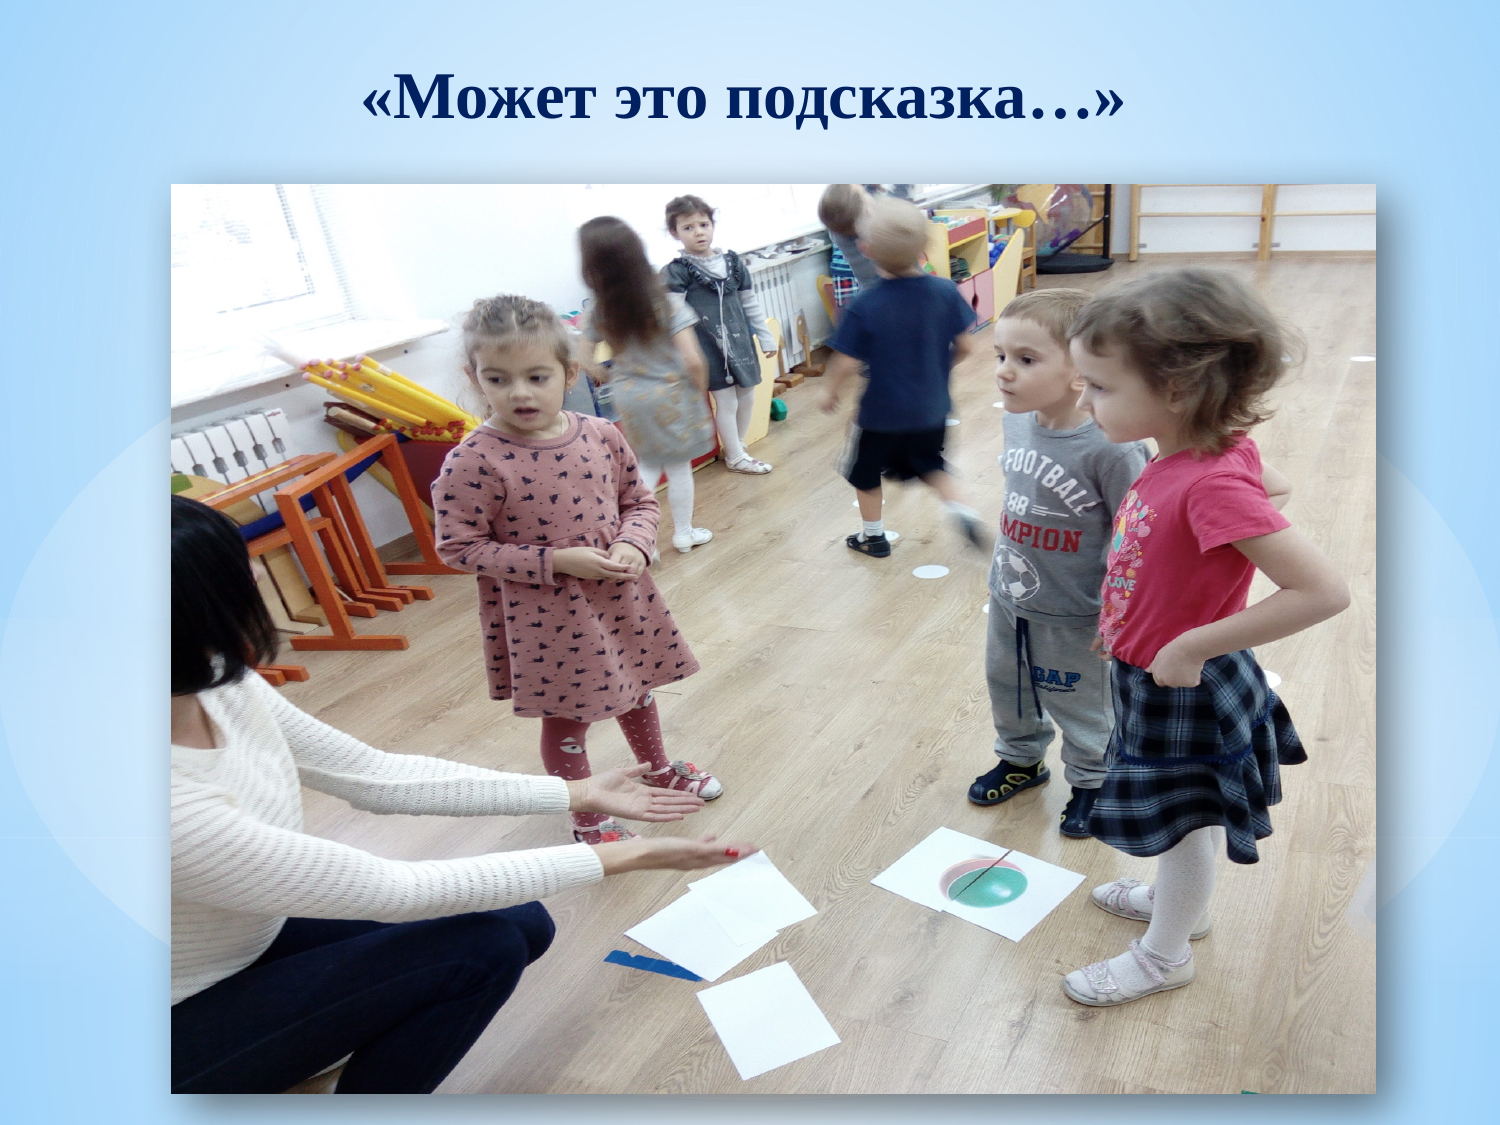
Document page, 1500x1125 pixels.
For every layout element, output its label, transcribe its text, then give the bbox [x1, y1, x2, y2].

picture [170, 184, 1377, 1095]
text_box «Может это подсказка…» [52, 0, 1436, 186]
